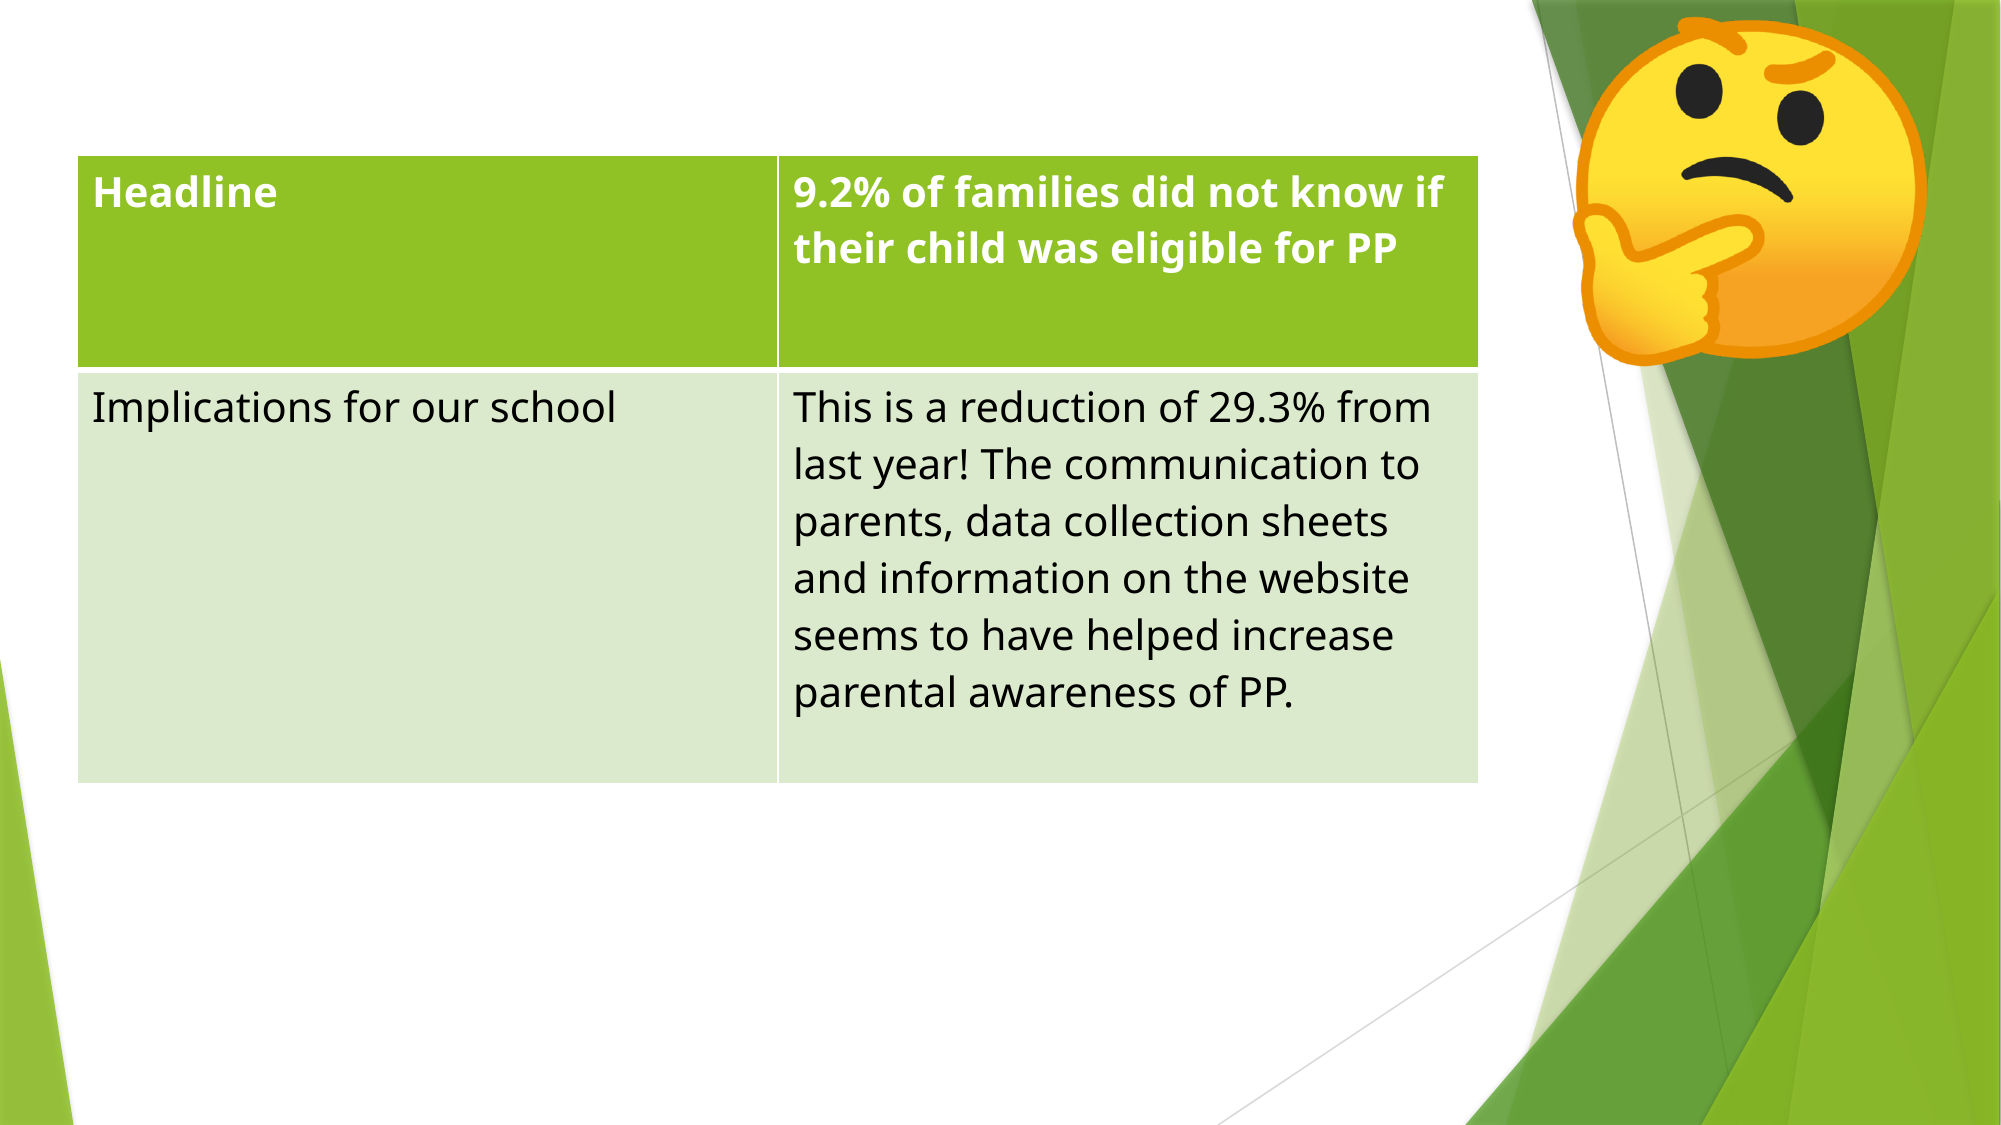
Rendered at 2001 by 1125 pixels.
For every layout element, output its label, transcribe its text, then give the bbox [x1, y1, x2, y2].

table_cell This is a reduction of 29.3% from last year! The communication to parents, data collection sheets and information on the website seems to have helped increase parental awareness of PP. [779, 373, 1478, 783]
picture [1564, 0, 1939, 374]
table_header 9.2% of families did not know if their child was eligible for PP [779, 156, 1478, 367]
table_header Headline [78, 156, 777, 367]
table_cell Implications for our school [78, 373, 777, 783]
